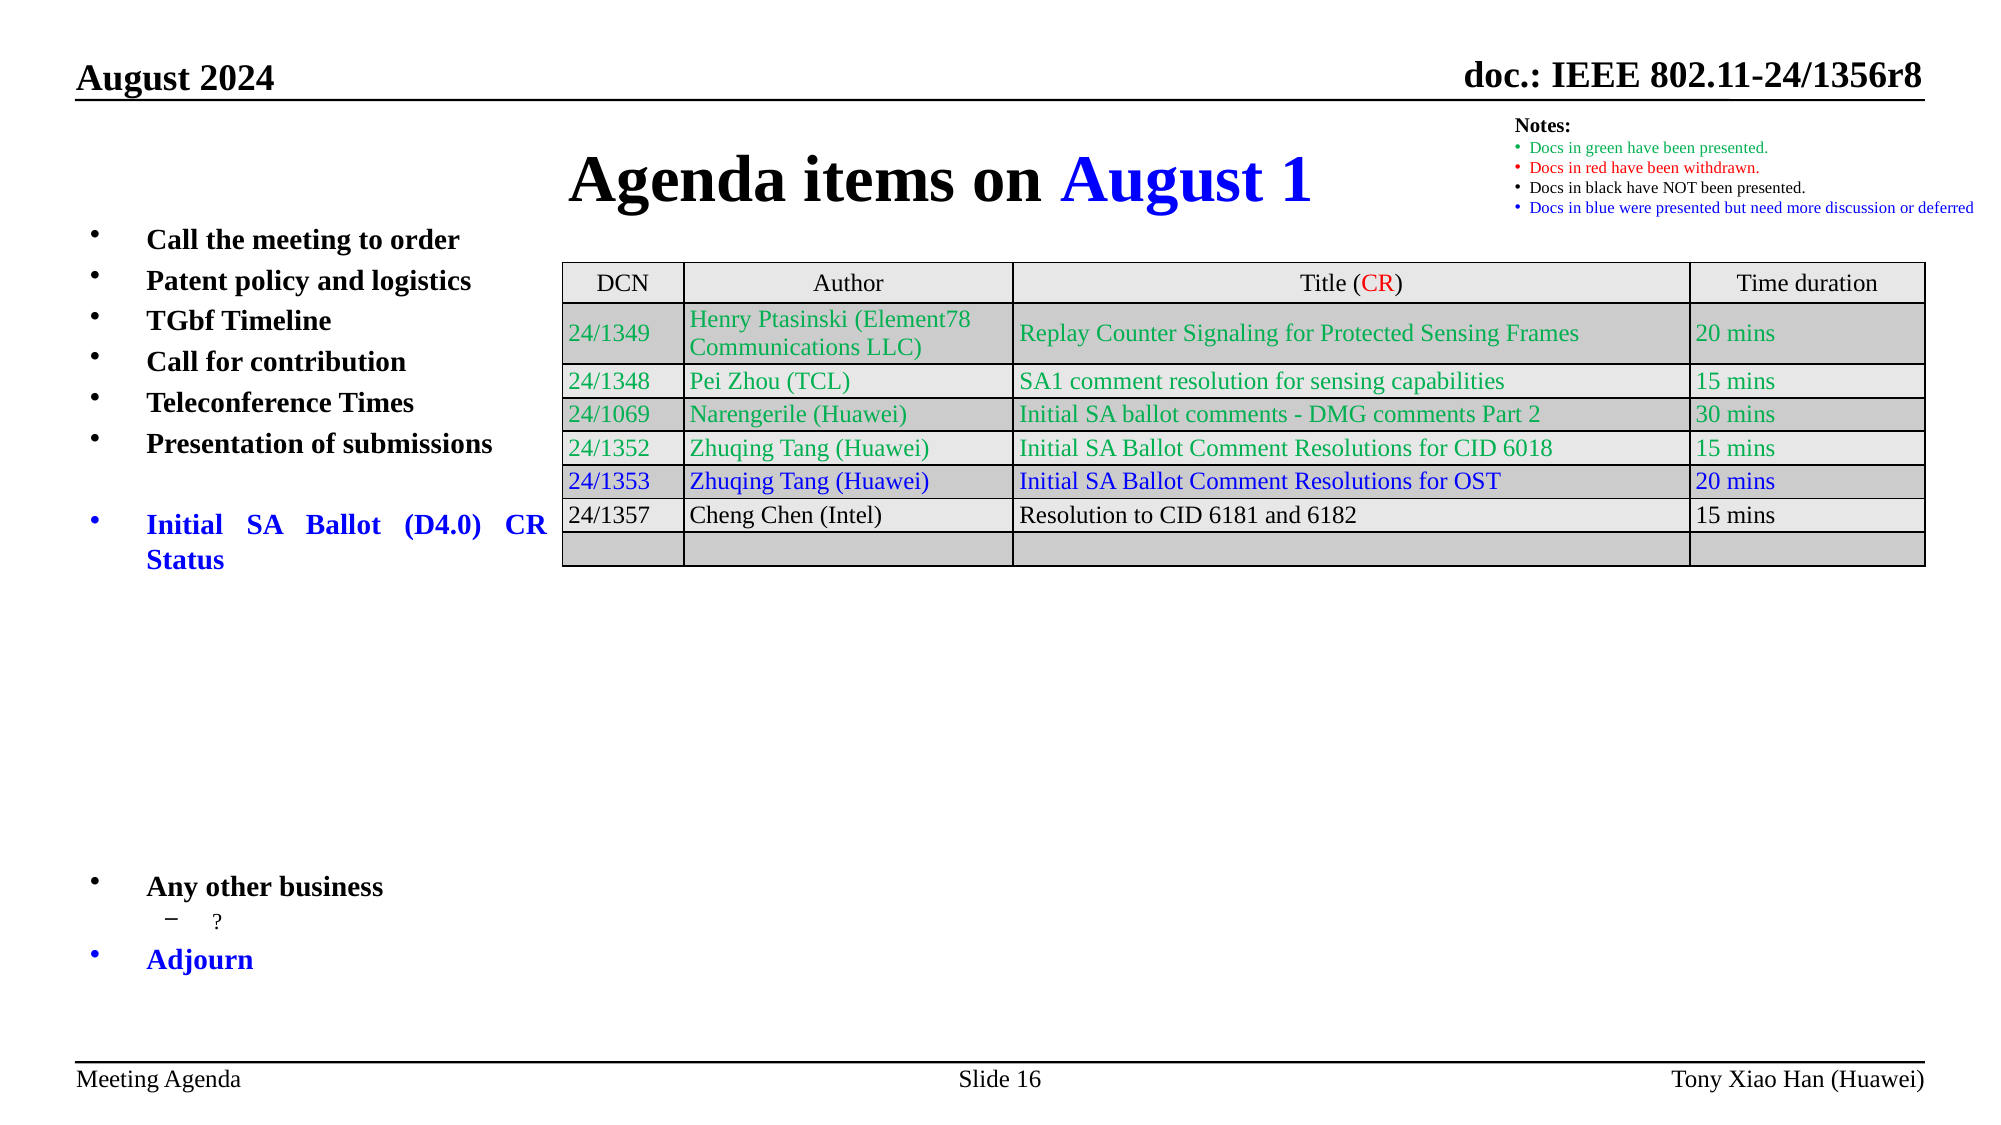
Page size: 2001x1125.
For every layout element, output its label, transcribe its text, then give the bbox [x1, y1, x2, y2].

text_box Call the meeting to order Patent policy and logistics TGbf Timeline Call for contribution Teleconference Times Presentation of submissions Initial SA Ballot (D4.0) CR Status Any other business ? Adjourn [75, 212, 563, 1058]
table_cell 24/1352 [563, 432, 683, 464]
table_cell Zhuqing Tang (Huawei) [685, 466, 1012, 498]
table_header Title (CR) [1014, 263, 1689, 302]
table_cell [685, 533, 1012, 565]
table_cell Initial SA ballot comments - DMG comments Part 2 [1014, 399, 1689, 430]
text_box Notes: Docs in green have been presented. Docs in red have been withdrawn. Docs in black have NOT been presented. Docs in blue were presented but need more discussion or deferred [1500, 104, 2000, 246]
table_cell Initial SA Ballot Comment Resolutions for OST [1014, 466, 1689, 498]
text_box Agenda items on August 1 [262, 87, 1638, 262]
table_cell 24/1353 [563, 466, 683, 498]
table_cell Initial SA Ballot Comment Resolutions for CID 6018 [1014, 432, 1689, 464]
table_cell 24/1357 [563, 499, 683, 531]
table_header Time duration [1691, 263, 1924, 302]
table_cell Henry Ptasinski (Element78 Communications LLC) [685, 304, 1012, 363]
table_cell 24/1349 [563, 304, 683, 363]
table_cell [563, 533, 683, 565]
table_cell SA1 comment resolution for sensing capabilities [1014, 365, 1689, 397]
table_cell 20 mins [1691, 304, 1924, 363]
table_cell 15 mins [1691, 365, 1924, 397]
table_cell Zhuqing Tang (Huawei) [685, 432, 1012, 464]
table_cell 15 mins [1691, 432, 1924, 464]
table_header DCN [563, 263, 683, 302]
table_cell [1691, 533, 1924, 565]
table_cell [1014, 533, 1689, 565]
table_cell Cheng Chen (Intel) [685, 499, 1012, 531]
table_cell 24/1348 [563, 365, 683, 397]
table_cell Resolution to CID 6181 and 6182 [1014, 499, 1689, 531]
table_cell 15 mins [1691, 499, 1924, 531]
table_header Author [685, 263, 1012, 302]
table_cell 24/1069 [563, 399, 683, 430]
table_cell 20 mins [1691, 466, 1924, 498]
table_cell Pei Zhou (TCL) [685, 365, 1012, 397]
table_cell Narengerile (Huawei) [685, 399, 1012, 430]
table_cell Replay Counter Signaling for Protected Sensing Frames [1014, 304, 1689, 363]
table_cell 30 mins [1691, 399, 1924, 430]
